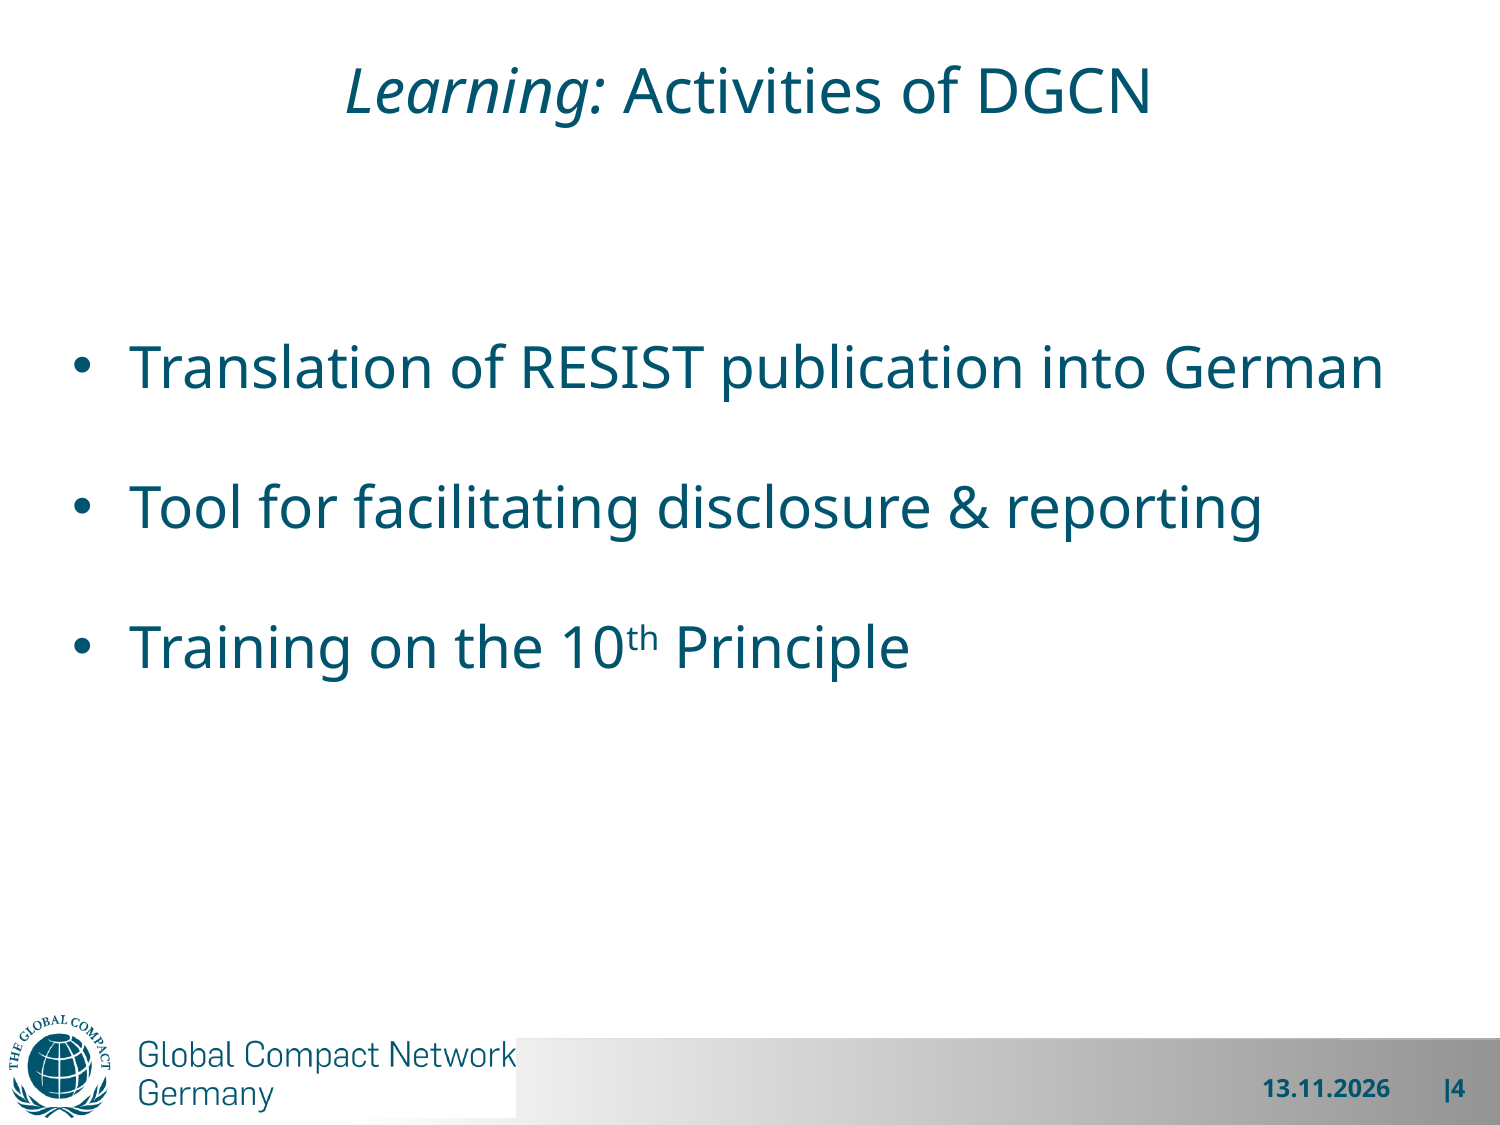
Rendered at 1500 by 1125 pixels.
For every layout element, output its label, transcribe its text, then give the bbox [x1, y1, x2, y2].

title Learning: Activities of DGCN [38, 0, 1460, 189]
text_box Translation of RESIST publication into German Tool for facilitating disclosure & reporting Training on the 10th Principle [57, 322, 1435, 767]
slide_number [1253, 1065, 1467, 1112]
picture [511, 1051, 516, 1063]
picture [9, 1015, 516, 1118]
picture [49, 1110, 69, 1118]
